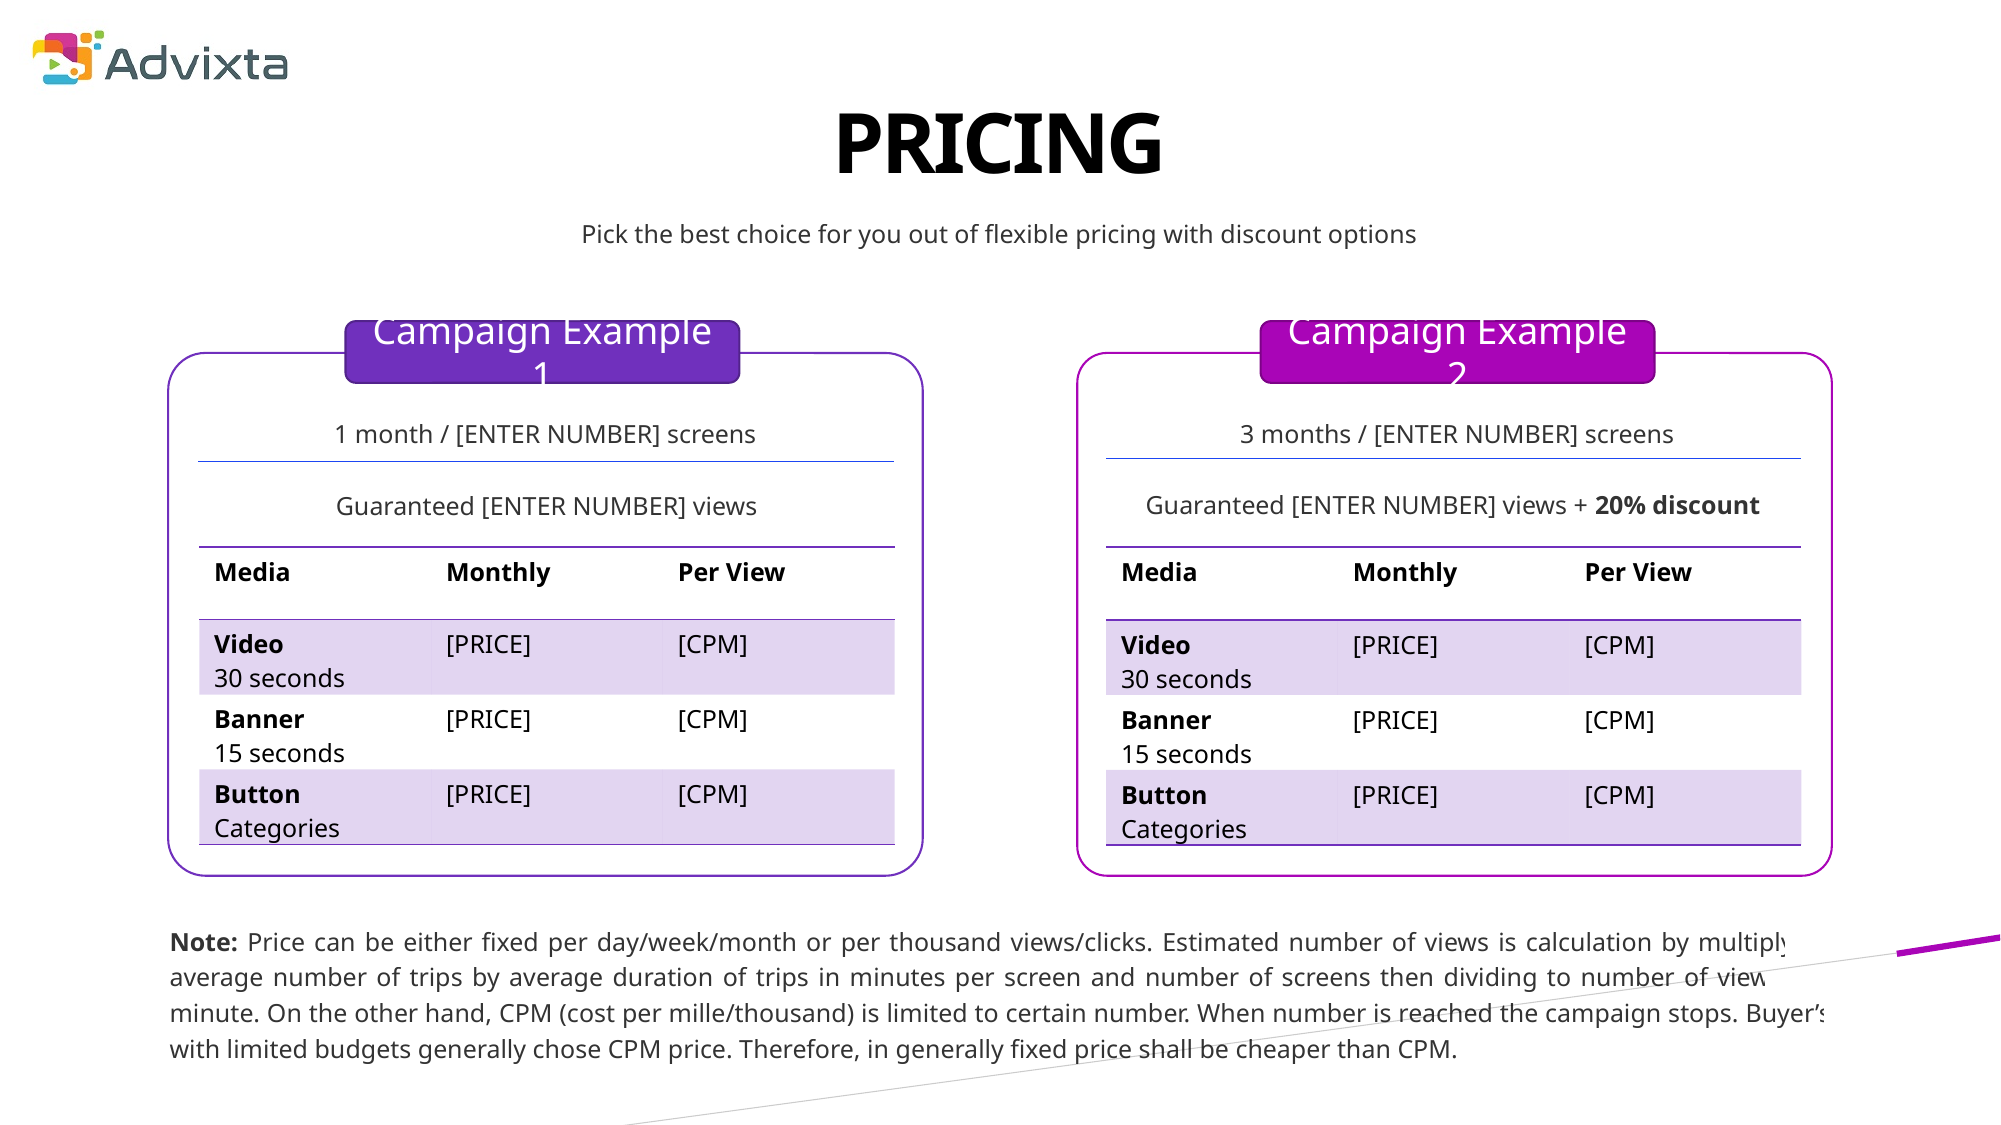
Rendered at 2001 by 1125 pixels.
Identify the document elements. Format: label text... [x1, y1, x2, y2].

table_cell [CPM] [663, 695, 895, 769]
table_cell [PRICE] [431, 620, 663, 695]
table_cell [PRICE] [1338, 621, 1570, 695]
table_header Per View [1570, 548, 1801, 619]
table_cell [CPM] [1570, 695, 1801, 770]
table_cell Banner 15 seconds [1106, 695, 1338, 770]
table_cell [CPM] [663, 620, 895, 695]
table_cell [CPM] [1570, 770, 1801, 844]
text_box 3 months / [ENTER NUMBER] screens [1080, 404, 1835, 456]
table_cell [PRICE] [431, 769, 663, 844]
text_box Note: Price can be either fixed per day/week/month or per thousand views/clicks. Estimated number of views is calculation by multiplying average number of trips by average duration of trips in minutes per screen and number of screens then dividing to number of views per minute. On the other hand, CPM (cost per mille/thousand) is limited to certain number. When number is reached the campaign stops. Buyer’s with limited budgets generally chose CPM price. Therefore, in generally fixed price shall be cheaper than CPM. [169, 912, 1835, 1071]
table_header Monthly [1338, 548, 1570, 619]
text_box Guaranteed [ENTER NUMBER] views + 20% discount [1075, 476, 1831, 527]
table_header Monthly [431, 548, 663, 619]
text_box Guaranteed [ENTER NUMBER] views [169, 476, 925, 528]
table_cell [PRICE] [1338, 770, 1570, 844]
text_box Pick the best choice for you out of flexible pricing with discount options [233, 204, 1767, 256]
picture [19, 19, 300, 95]
table_cell Video 30 seconds [199, 620, 431, 695]
text_box 1 month / [ENTER NUMBER] screens [168, 404, 923, 456]
table_cell Banner 15 seconds [199, 695, 431, 769]
text_box [1076, 351, 1833, 877]
table_cell [CPM] [1570, 621, 1801, 695]
text_box [167, 351, 924, 877]
table_header Media [199, 548, 431, 619]
table_cell [CPM] [663, 769, 895, 844]
table_header Media [1106, 548, 1338, 619]
table_cell Button Categories [1106, 770, 1338, 844]
text_box Campaign Example 1 [344, 320, 741, 384]
table_cell Button Categories [199, 769, 431, 844]
text_box Campaign Example 2 [1259, 320, 1656, 384]
title PRICING [125, 78, 1875, 248]
table_cell [PRICE] [1338, 695, 1570, 770]
table_cell [PRICE] [431, 695, 663, 769]
table_cell Video 30 seconds [1106, 621, 1338, 695]
table_header Per View [663, 548, 895, 619]
